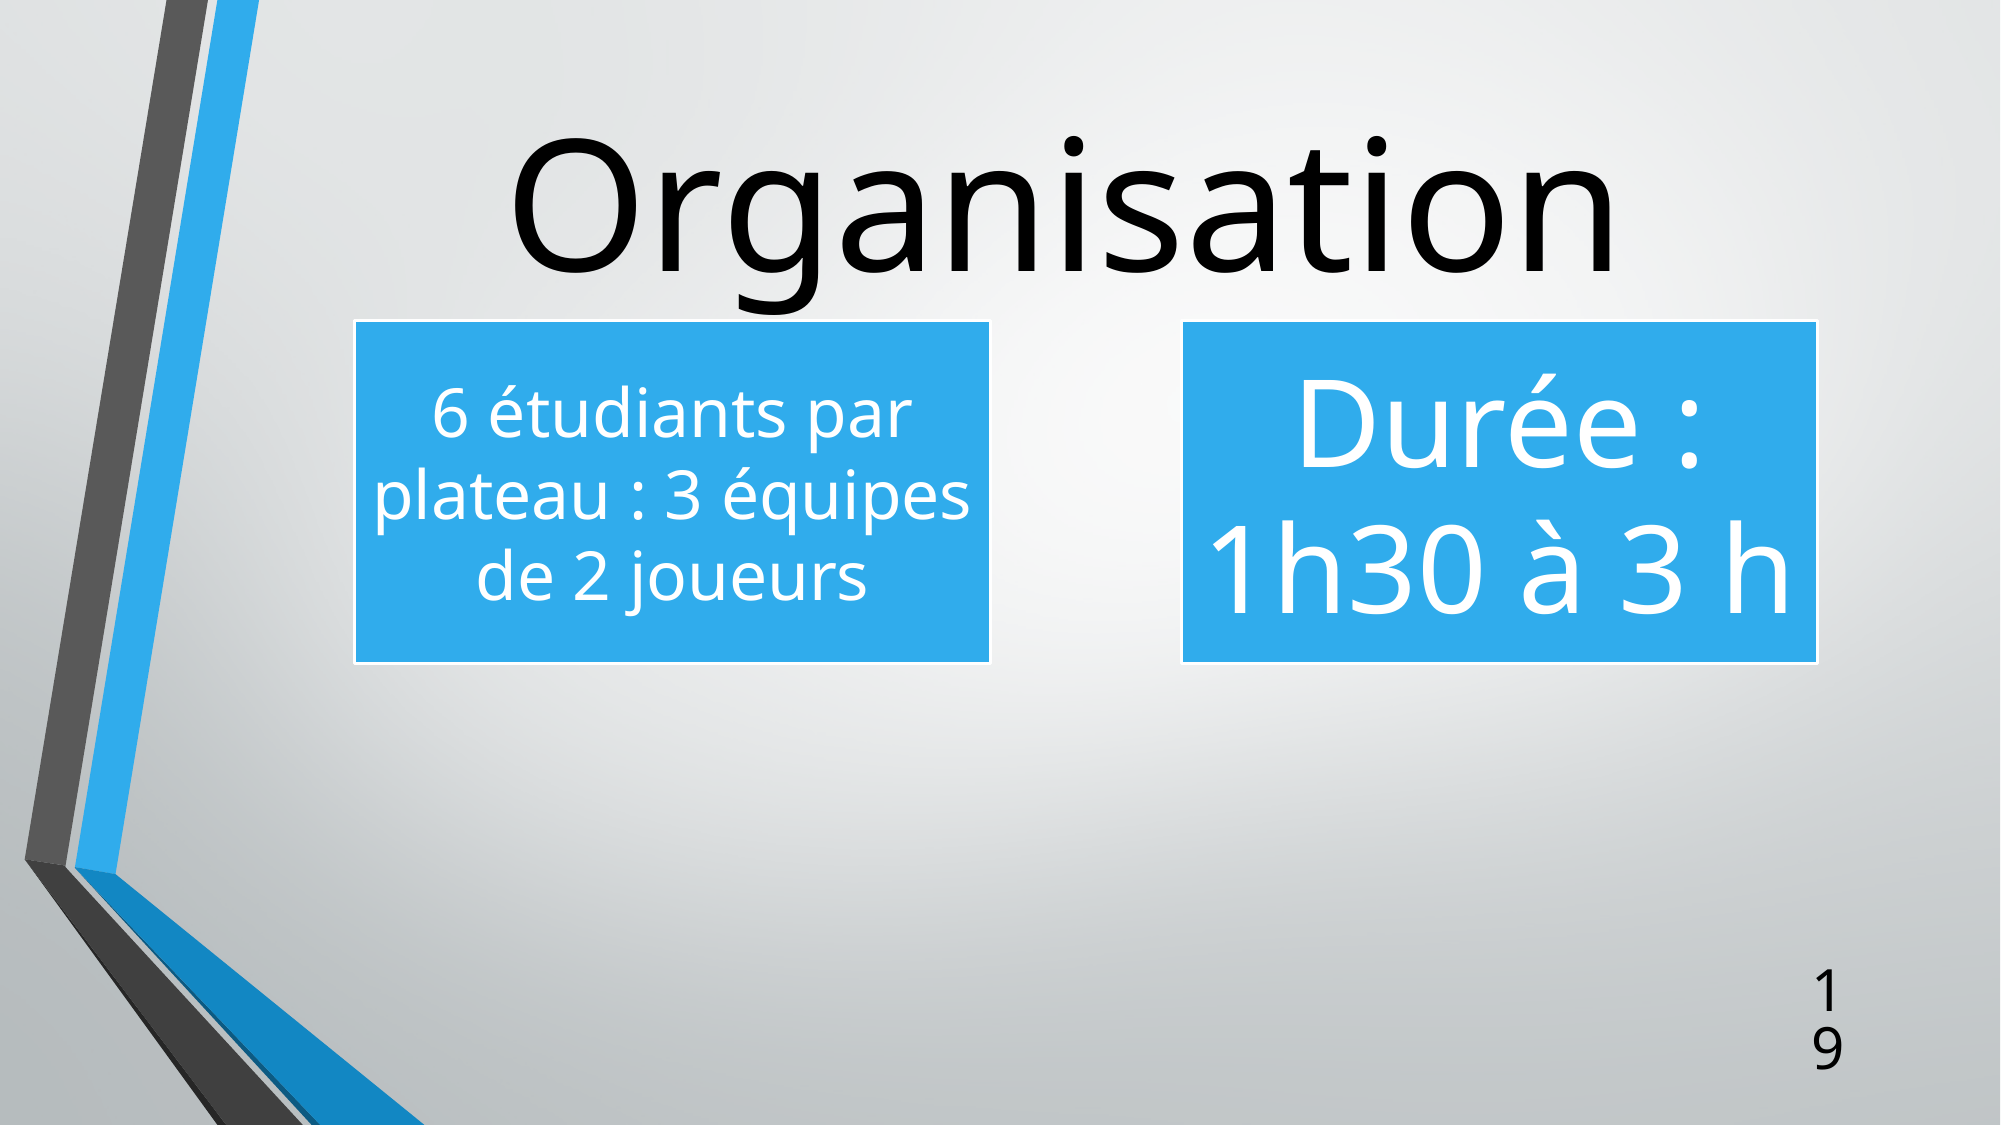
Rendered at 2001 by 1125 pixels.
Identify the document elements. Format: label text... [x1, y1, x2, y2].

slide_number 19 [1796, 962, 1887, 1023]
title Organisation [243, 86, 1887, 311]
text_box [354, 320, 1818, 953]
